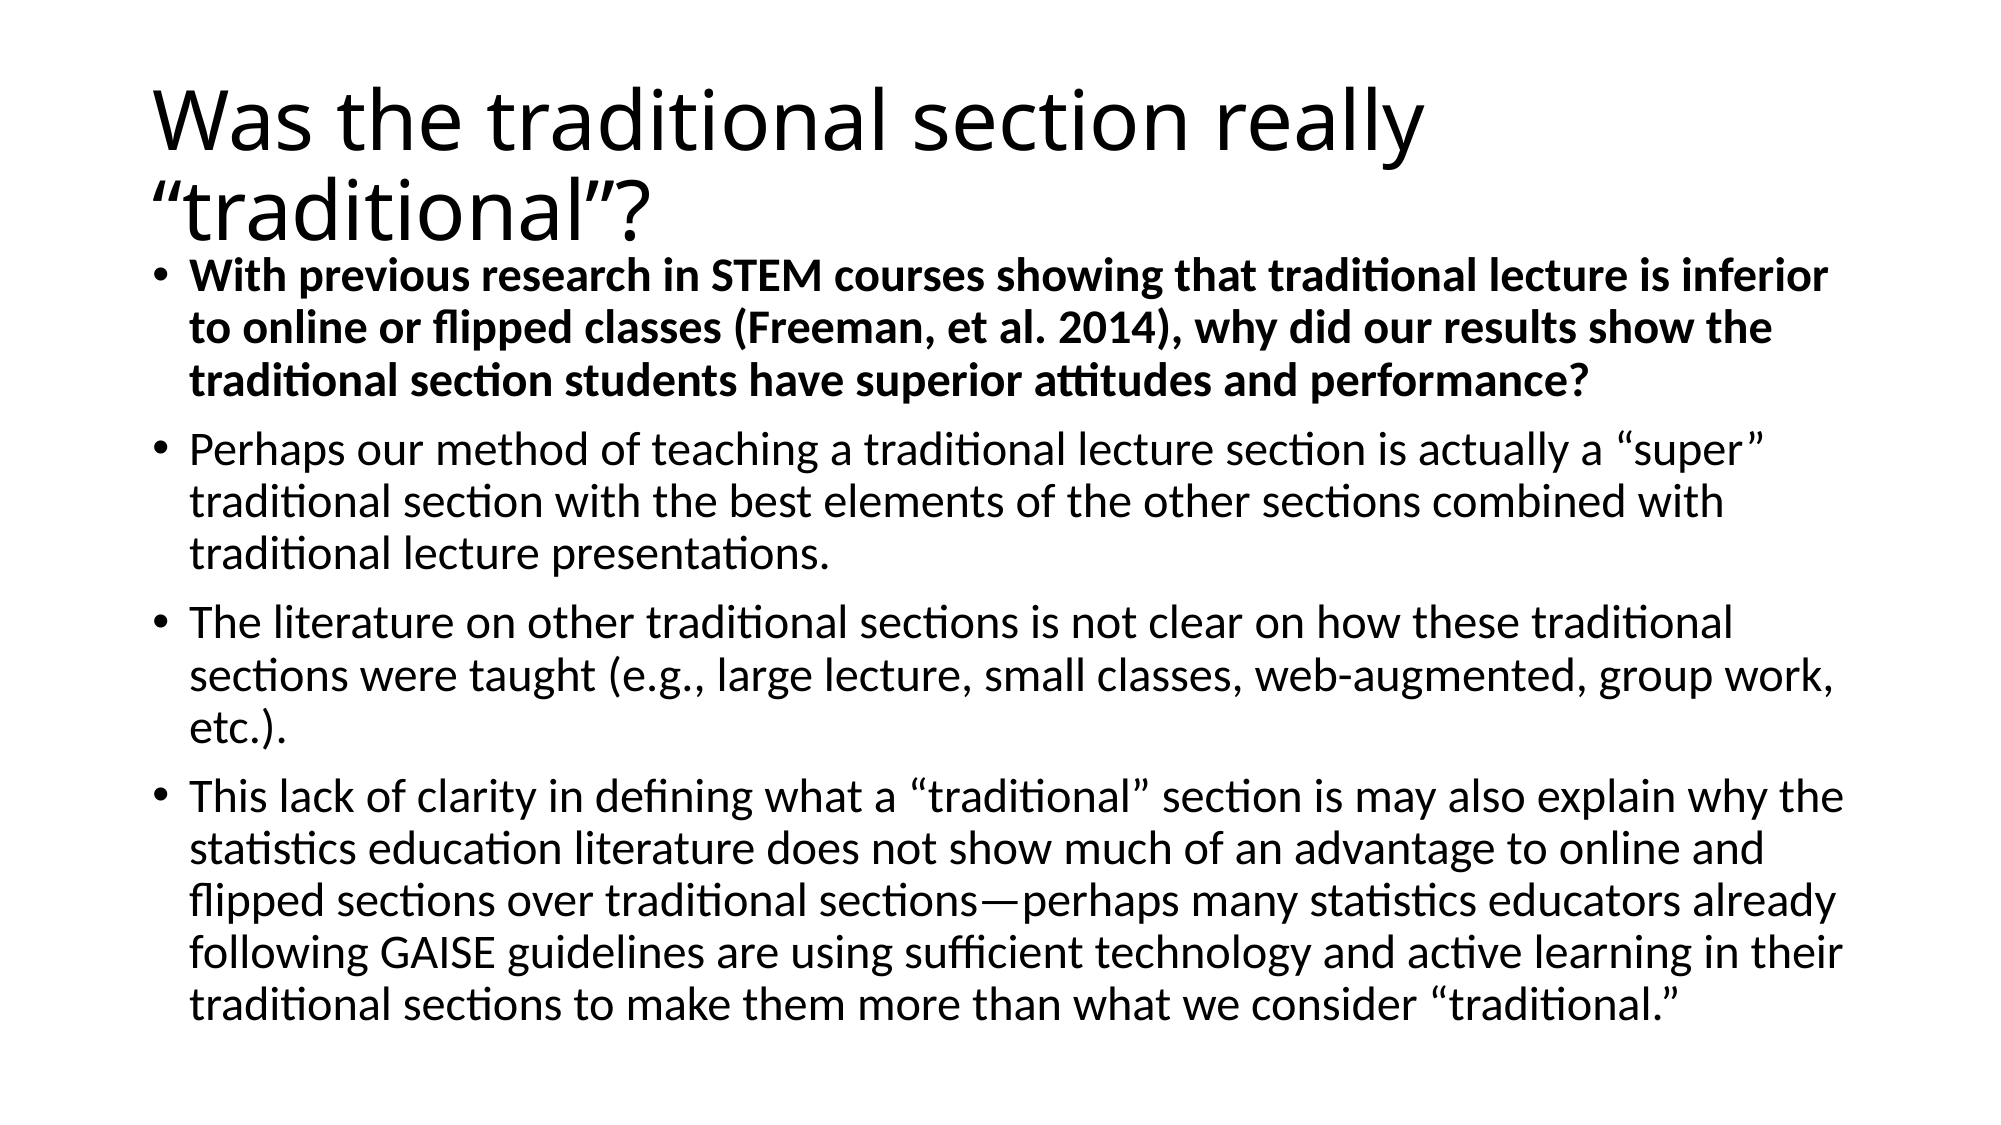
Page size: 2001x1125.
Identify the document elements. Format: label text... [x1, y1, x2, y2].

list With previous research in STEM courses showing that traditional lecture is inferior to online or flipped classes (Freeman, et al. 2014), why did our results show the traditional section students have superior attitudes and performance? Perhaps our method of teaching a traditional lecture section is actually a “super” traditional section with the best elements of the other sections combined with traditional lecture presentations. The literature on other traditional sections is not clear on how these traditional sections were taught (e.g., large lecture, small classes, web-augmented, group work, etc.). This lack of clarity in defining what a “traditional” section is may also explain why the statistics education literature does not show much of an advantage to online and flipped sections over traditional sections—perhaps many statistics educators already following GAISE guidelines are using sufficient technology and active learning in their traditional sections to make them more than what we consider “traditional.” [137, 242, 1863, 1083]
title Was the traditional section really “traditional”? [137, 59, 1863, 242]
